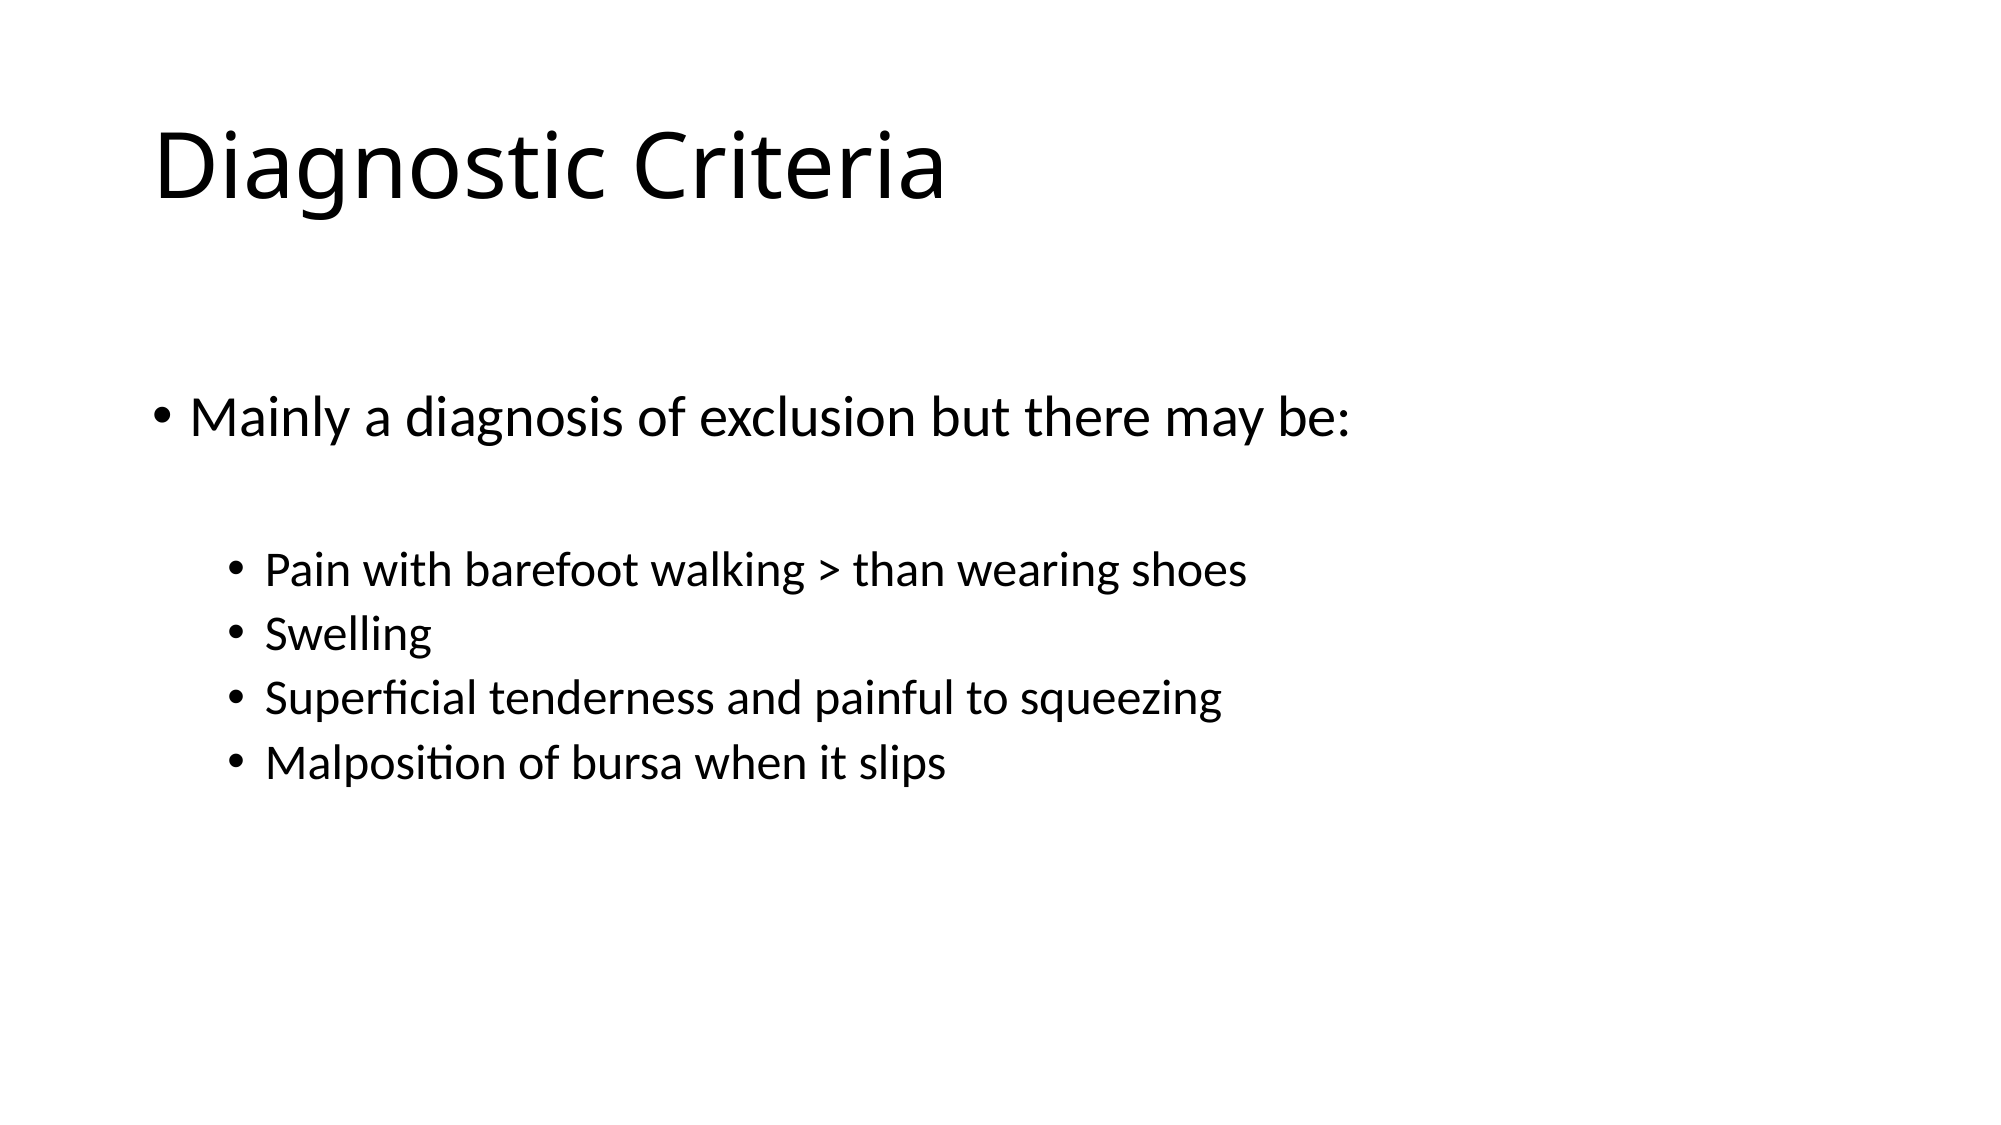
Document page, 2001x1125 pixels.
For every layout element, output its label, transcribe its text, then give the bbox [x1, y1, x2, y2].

list Mainly a diagnosis of exclusion but there may be: Pain with barefoot walking > than wearing shoes Swelling Superficial tenderness and painful to squeezing Malposition of bursa when it slips [137, 378, 1863, 1032]
title Diagnostic Criteria [137, 59, 1863, 278]
